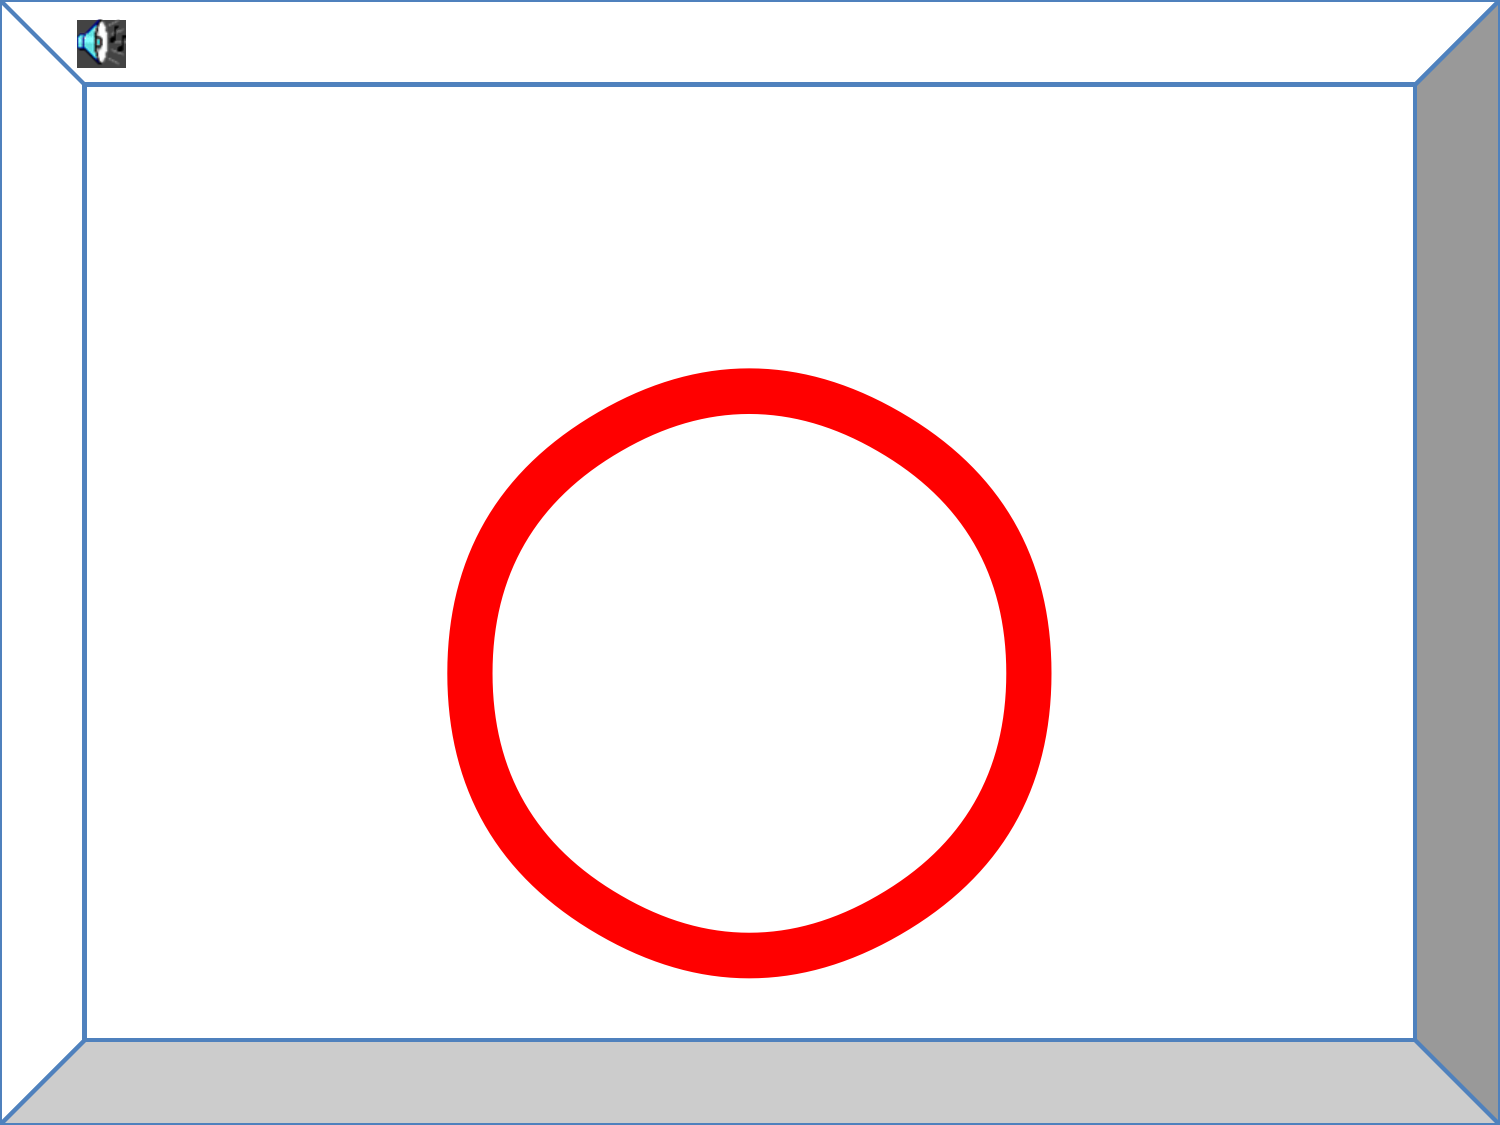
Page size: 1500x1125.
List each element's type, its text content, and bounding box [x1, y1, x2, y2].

text_box ○ [0, 0, 1500, 1125]
picture [76, 18, 127, 70]
